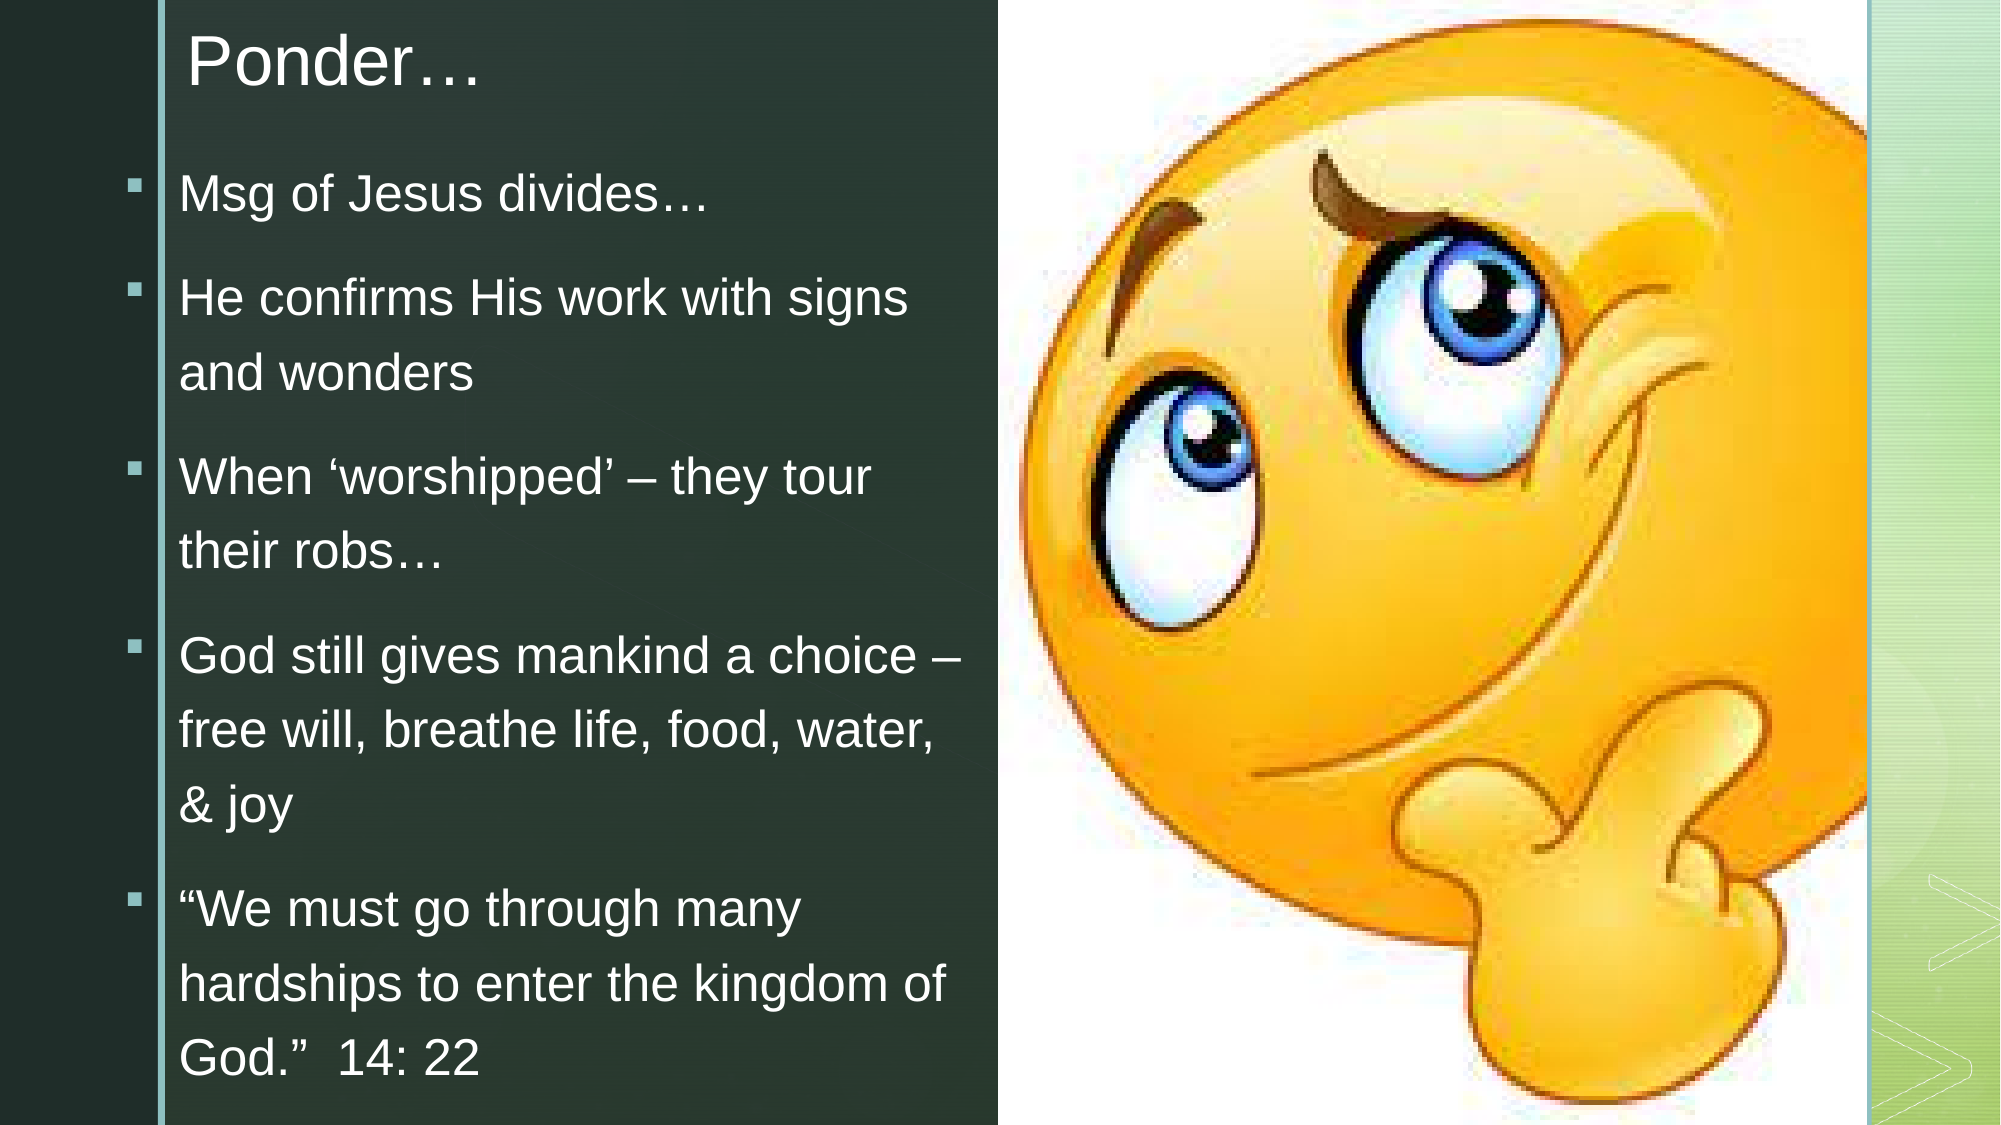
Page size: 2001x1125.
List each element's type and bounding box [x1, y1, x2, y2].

list [999, 0, 1868, 1125]
picture [0, 0, 999, 1125]
picture [1868, 0, 2001, 1125]
